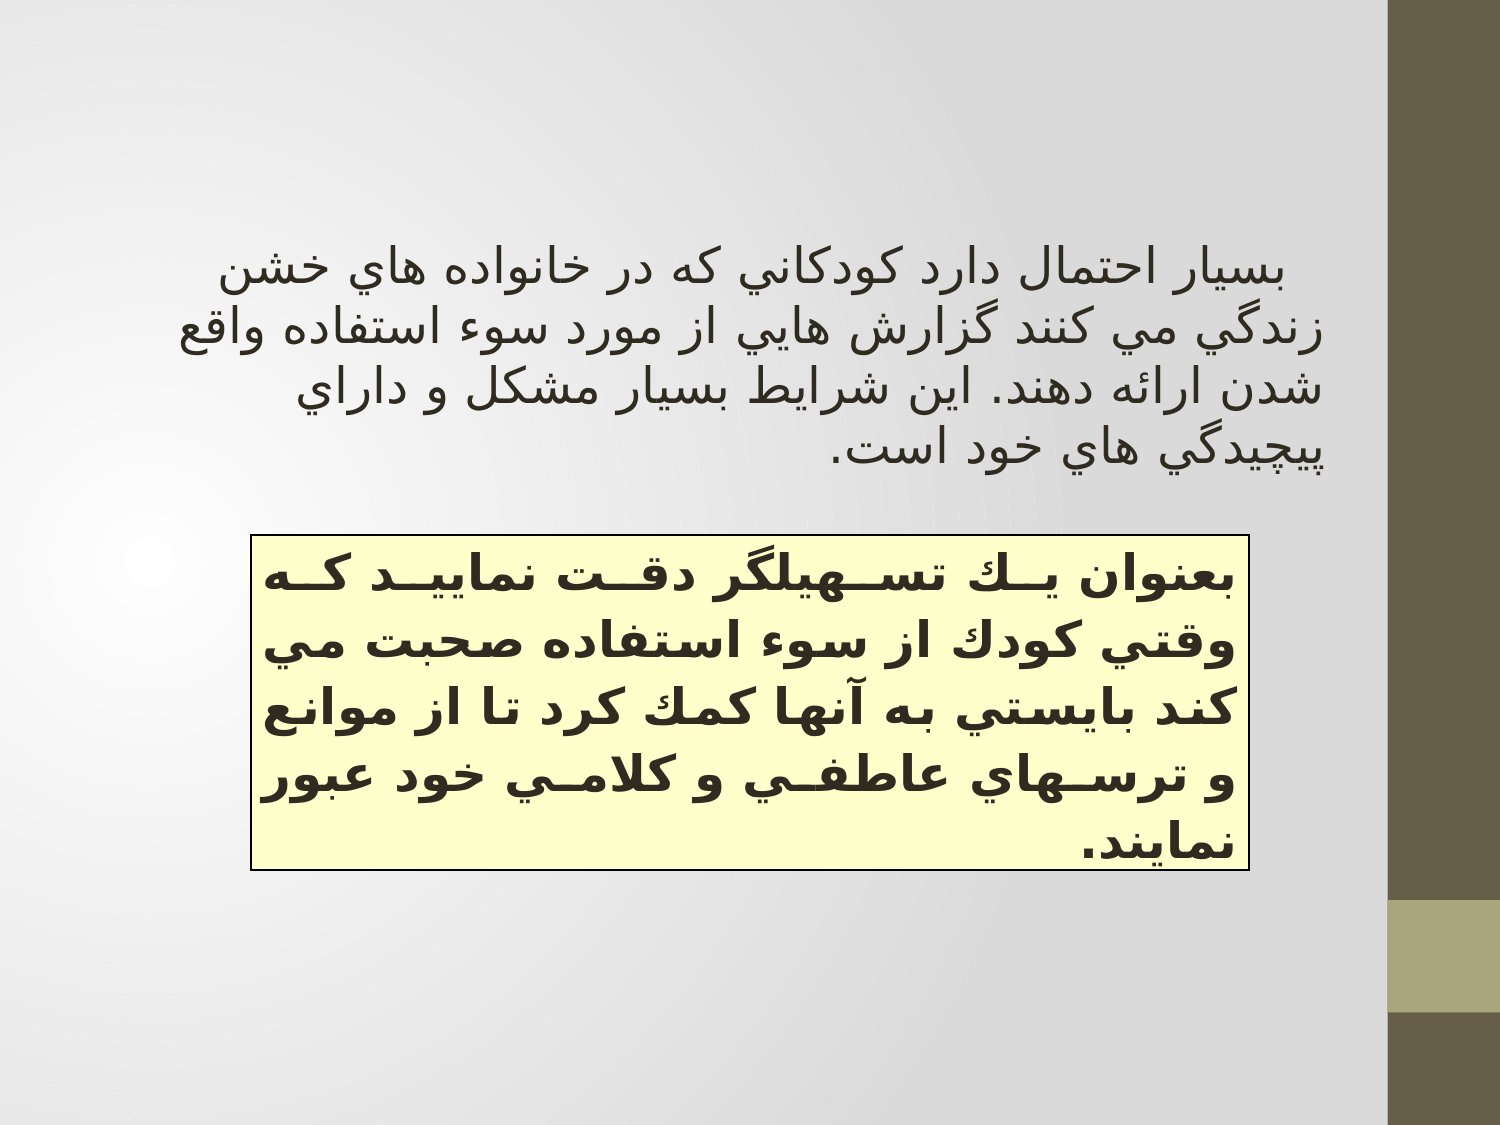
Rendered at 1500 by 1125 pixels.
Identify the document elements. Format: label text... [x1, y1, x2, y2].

text_box بسيار احتمال دارد كودكاني كه در خانواده هاي خشن زندگي مي كنند گزارش هايي از مورد سوء استفاده واقع شدن ارائه دهند. اين شرايط بسيار مشكل و داراي پيچيدگي هاي خود است. [135, 225, 1341, 526]
table_header بعنوان يك تسهيلگر دقت نماييد كه وقتي كودك از سوء استفاده صحبت مي كند بايستي به آنها كمك كرد تا از موانع و ترسهاي عاطفي و كلامي خود عبور نمايند. [252, 536, 1248, 869]
